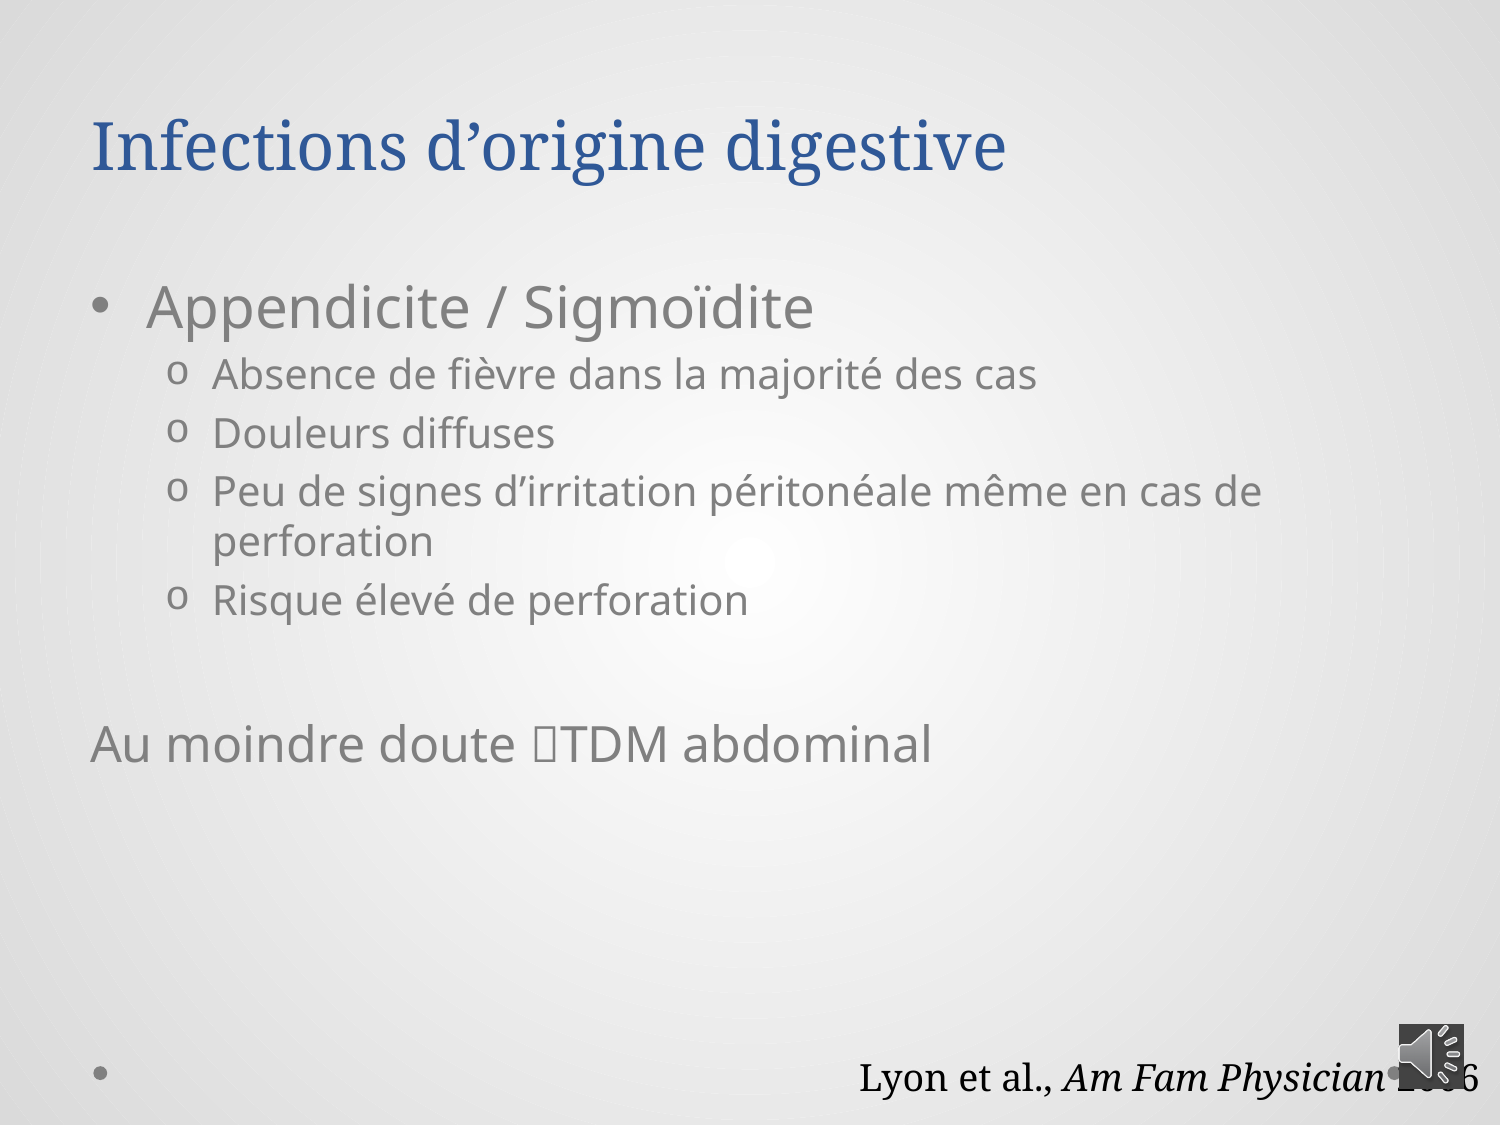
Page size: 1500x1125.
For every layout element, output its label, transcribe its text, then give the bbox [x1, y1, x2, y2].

list Appendicite / Sigmoïdite Absence de fièvre dans la majorité des cas Douleurs diffuses Peu de signes d’irritation péritonéale même en cas de perforation Risque élevé de perforation Au moindre doute TDM abdominal [75, 262, 1425, 1005]
title Infections d’origine digestive [76, 54, 1427, 192]
picture [1397, 1022, 1465, 1090]
text_box Lyon et al., Am Fam Physician 2006 [844, 1046, 1500, 1107]
